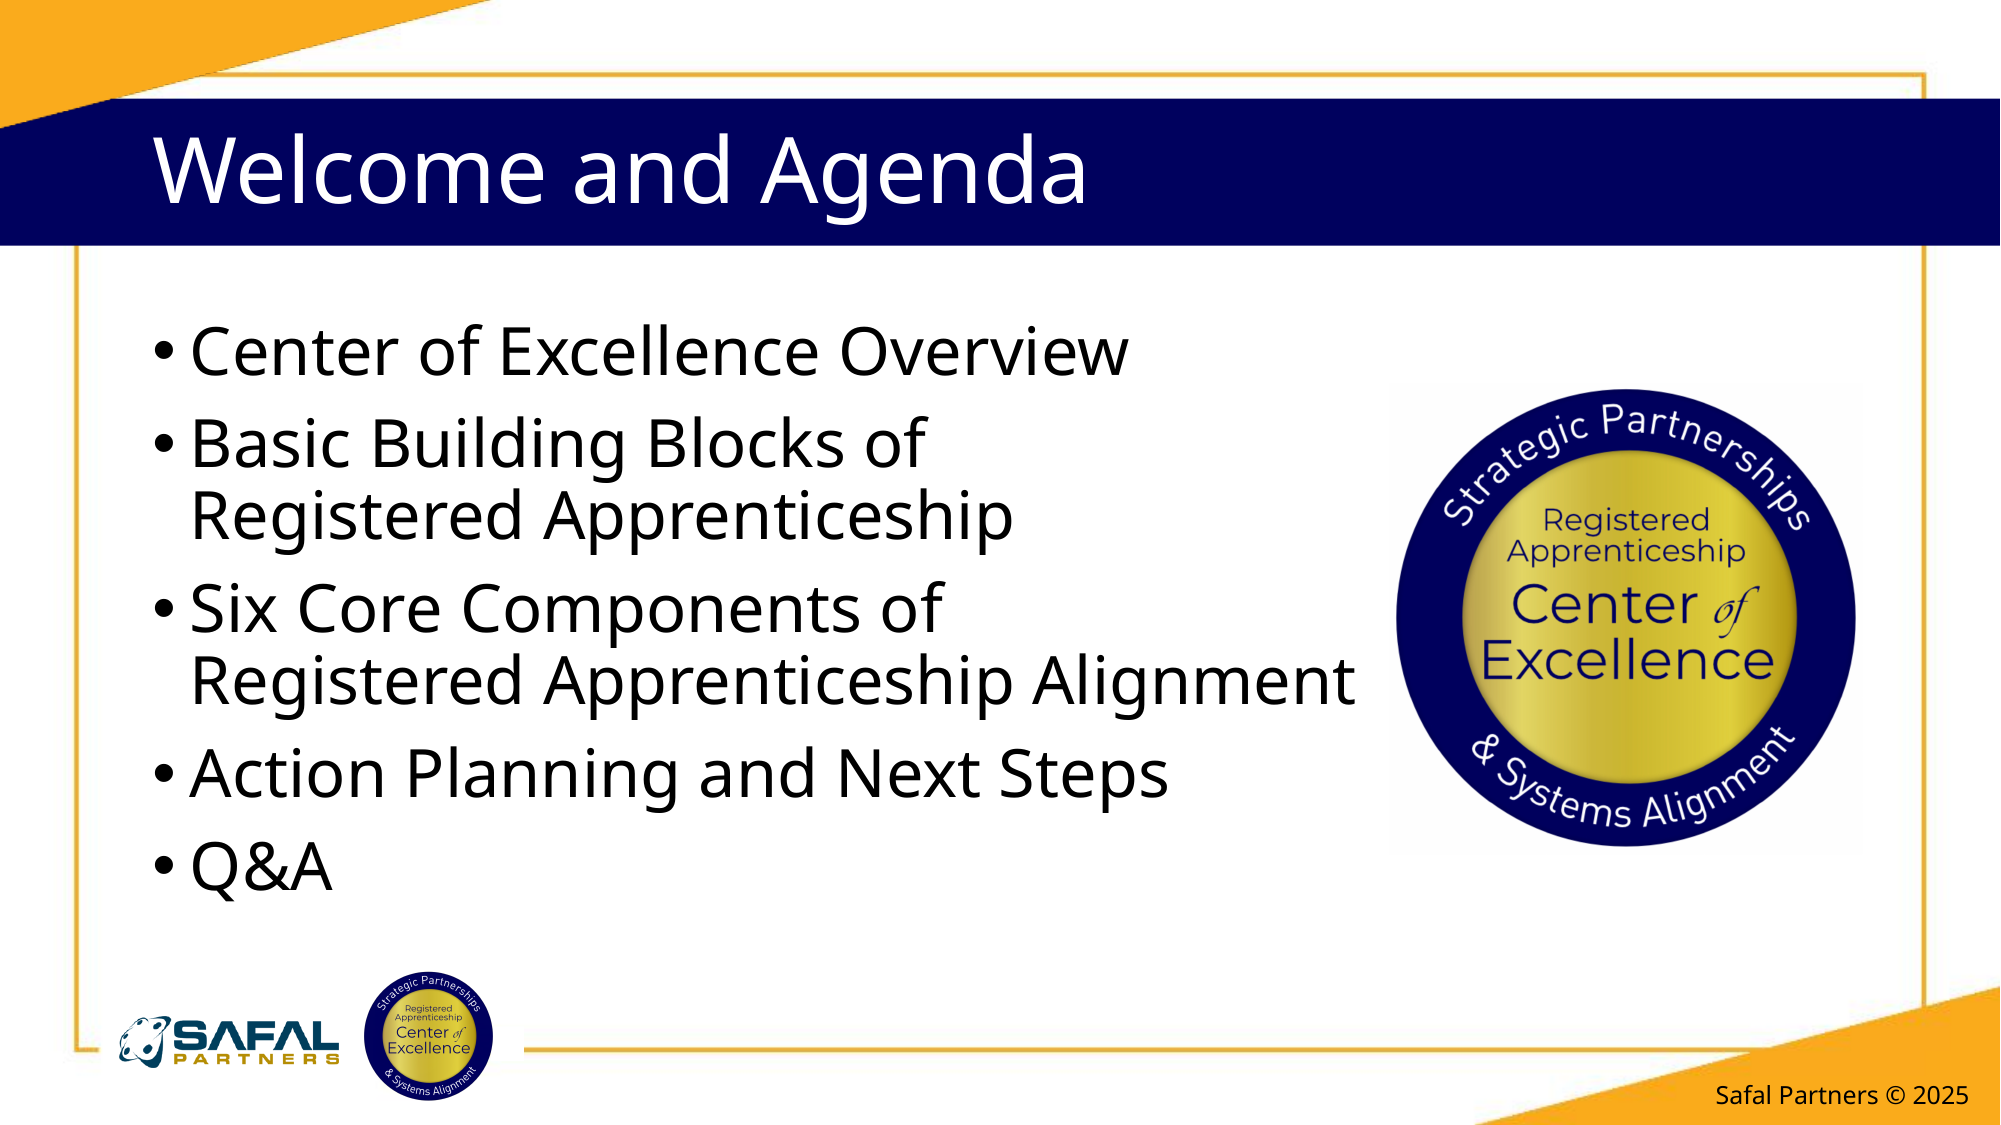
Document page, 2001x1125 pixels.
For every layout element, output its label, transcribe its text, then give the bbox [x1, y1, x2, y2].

title Welcome and Agenda [137, 65, 1863, 283]
text_box Safal Partners © 2025 [1439, 1065, 1985, 1125]
picture [0, 0, 2000, 1125]
list Center of Excellence Overview Basic Building Blocks of Registered Apprenticeship Six Core Components of Registered Apprenticeship Alignment Action Planning and Next Steps Q&A [137, 310, 1390, 957]
